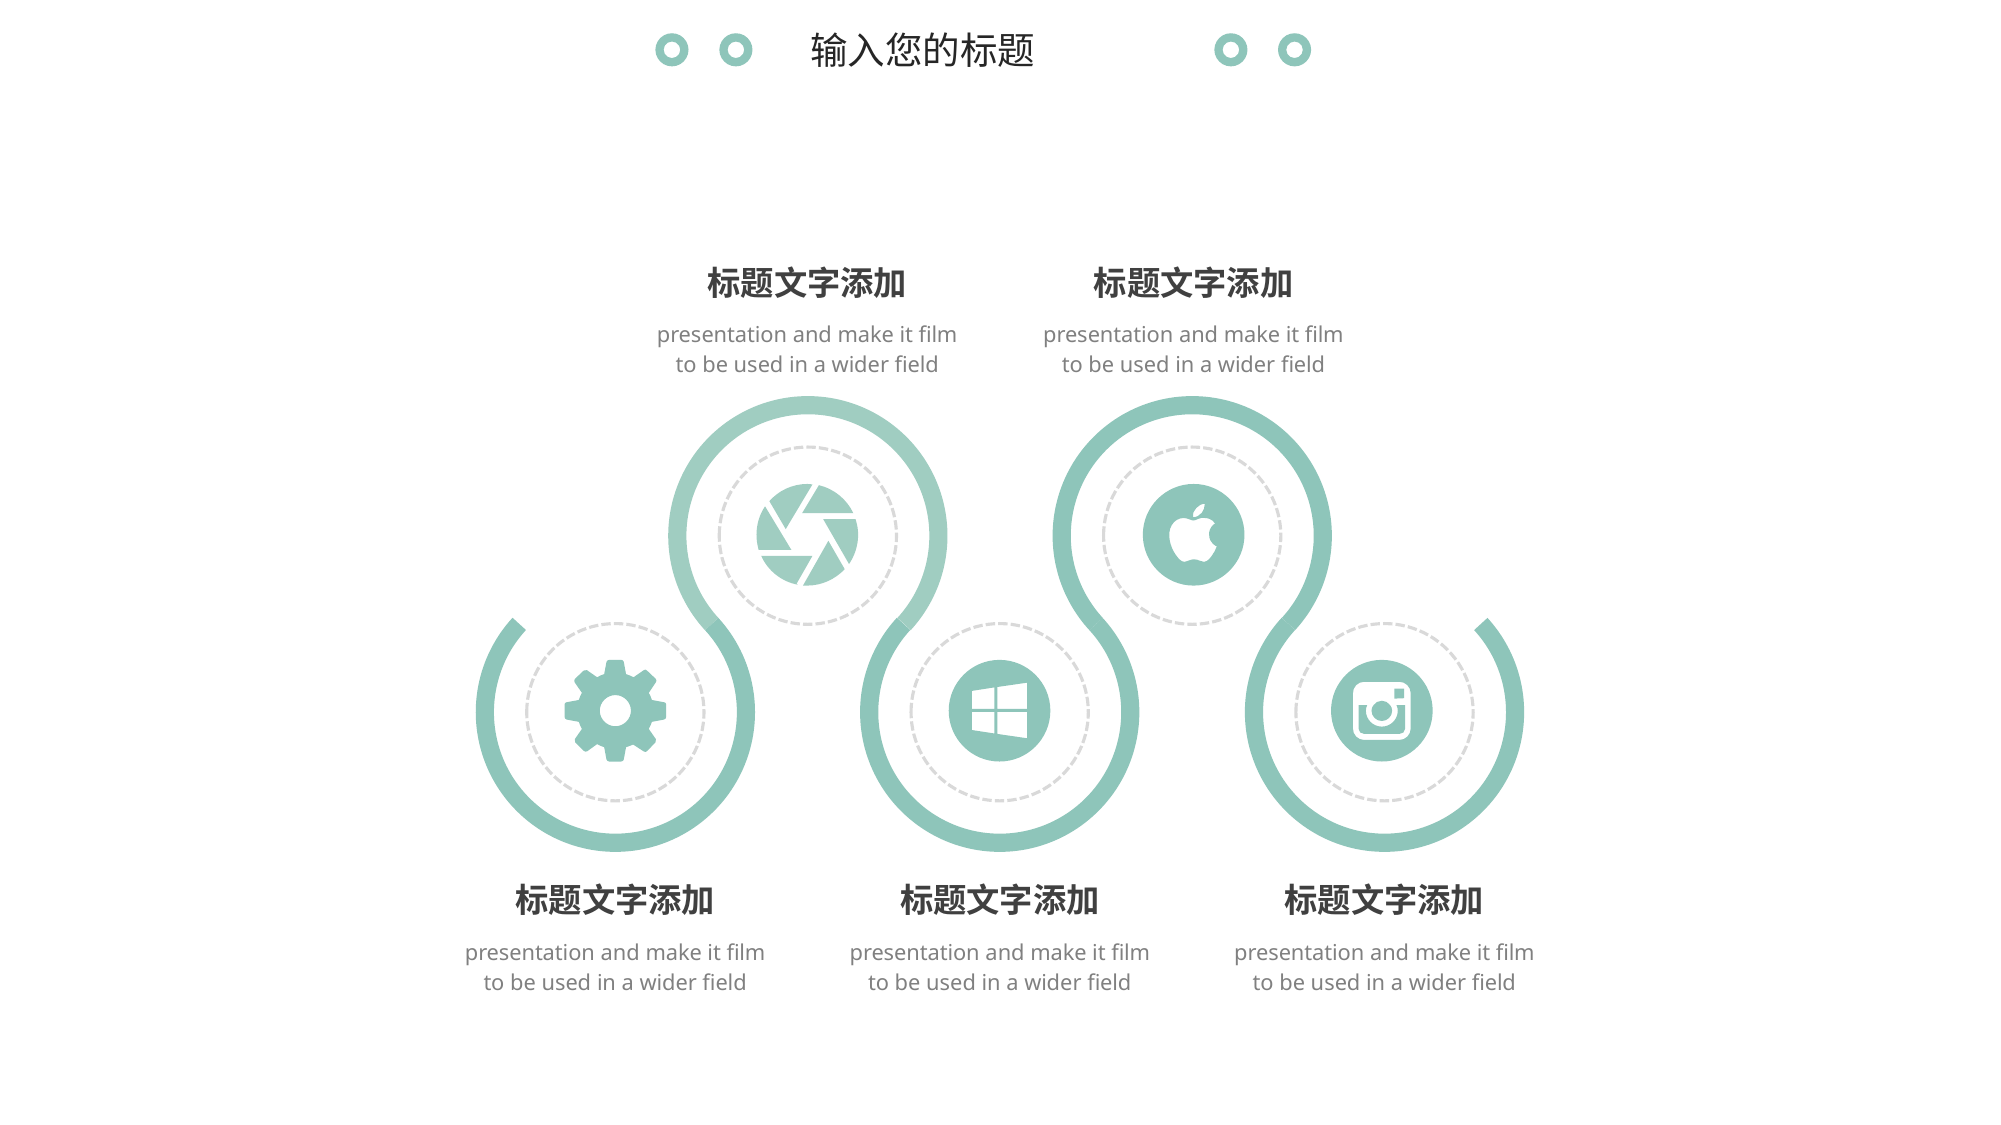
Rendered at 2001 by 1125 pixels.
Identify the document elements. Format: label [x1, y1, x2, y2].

text_box [440, 872, 791, 1004]
text_box [655, 19, 1312, 80]
text_box [632, 254, 983, 386]
text_box [1018, 254, 1369, 386]
text_box [824, 872, 1175, 1004]
text_box [1209, 872, 1560, 1004]
text_box [475, 396, 1525, 852]
